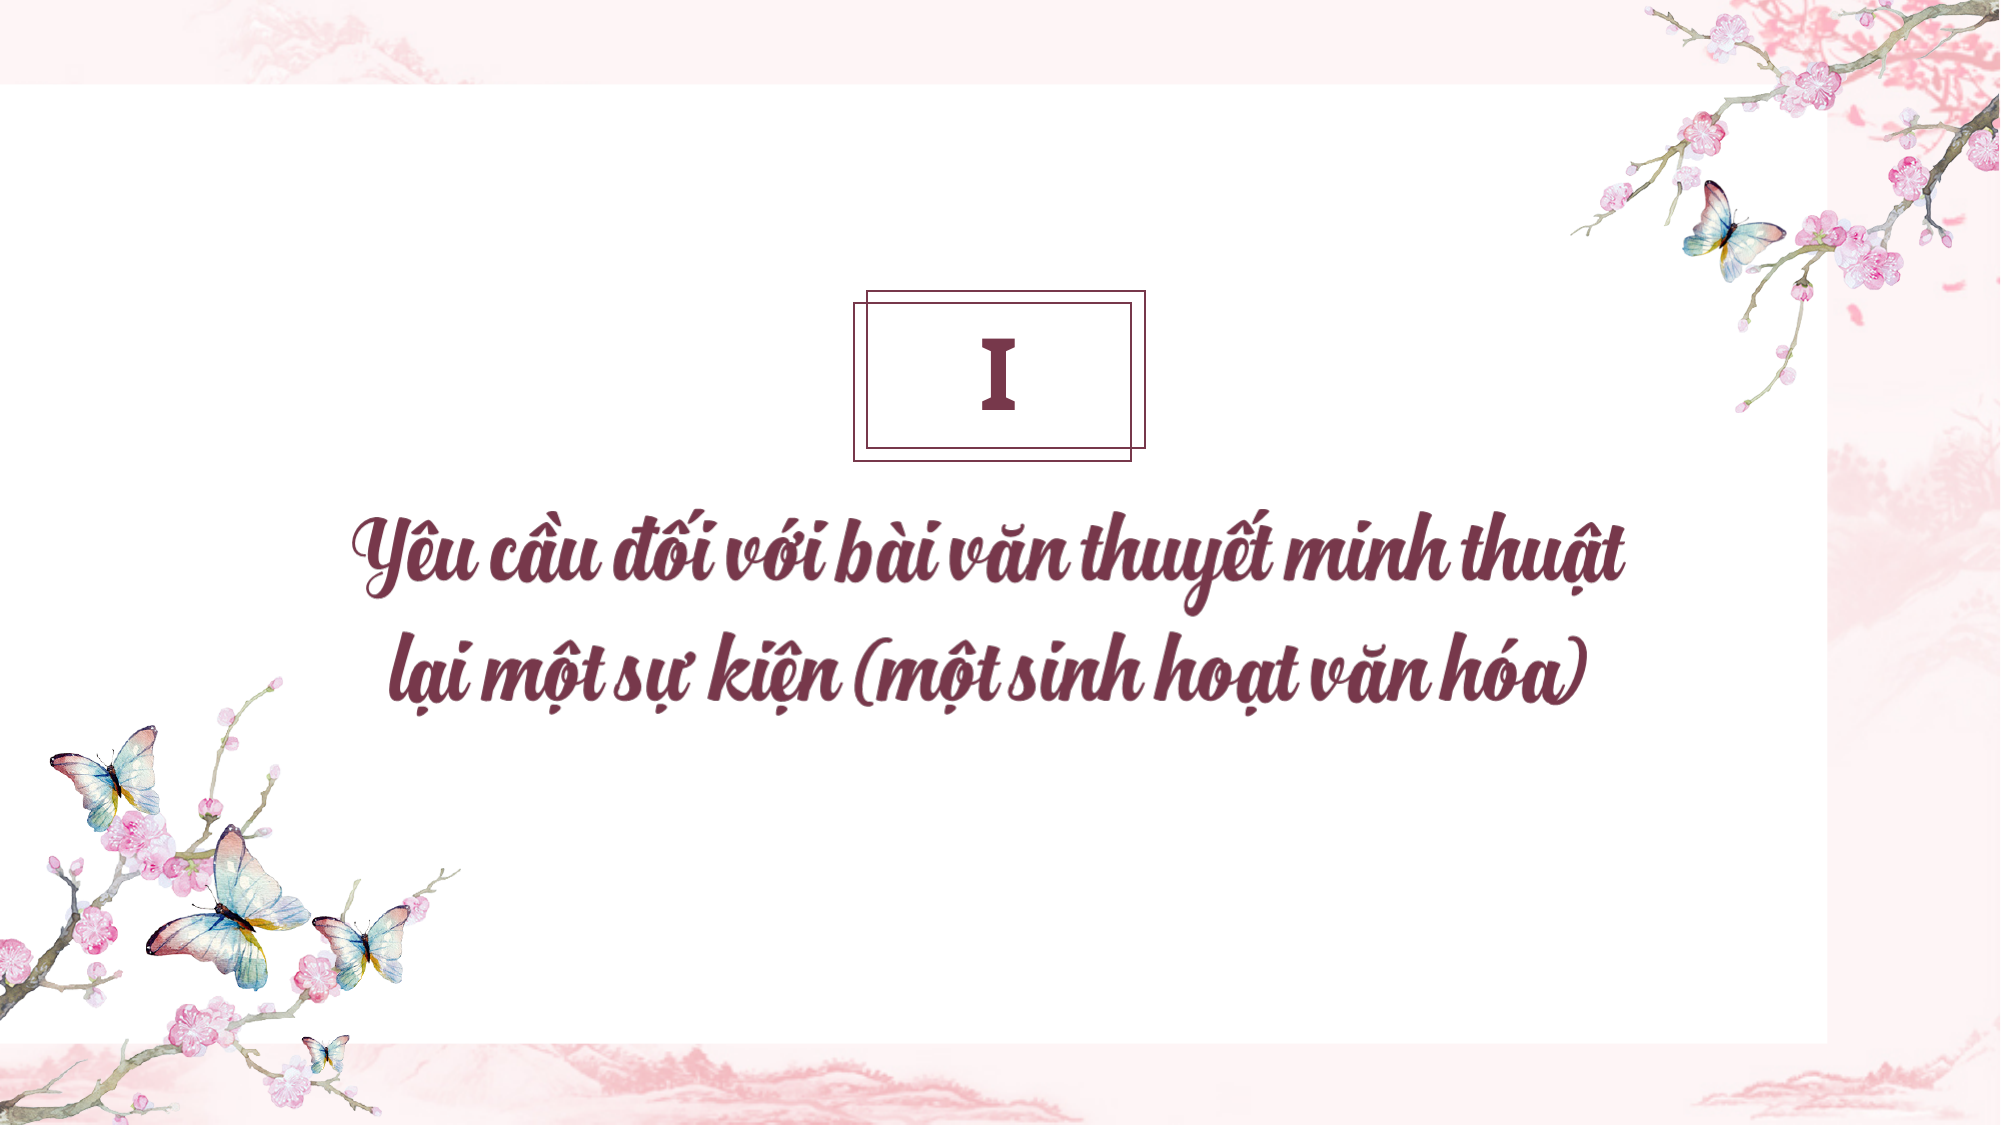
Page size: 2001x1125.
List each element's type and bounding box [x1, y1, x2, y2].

picture [0, 0, 2001, 1125]
text_box [0, 83, 1828, 1045]
text_box [853, 290, 1145, 461]
